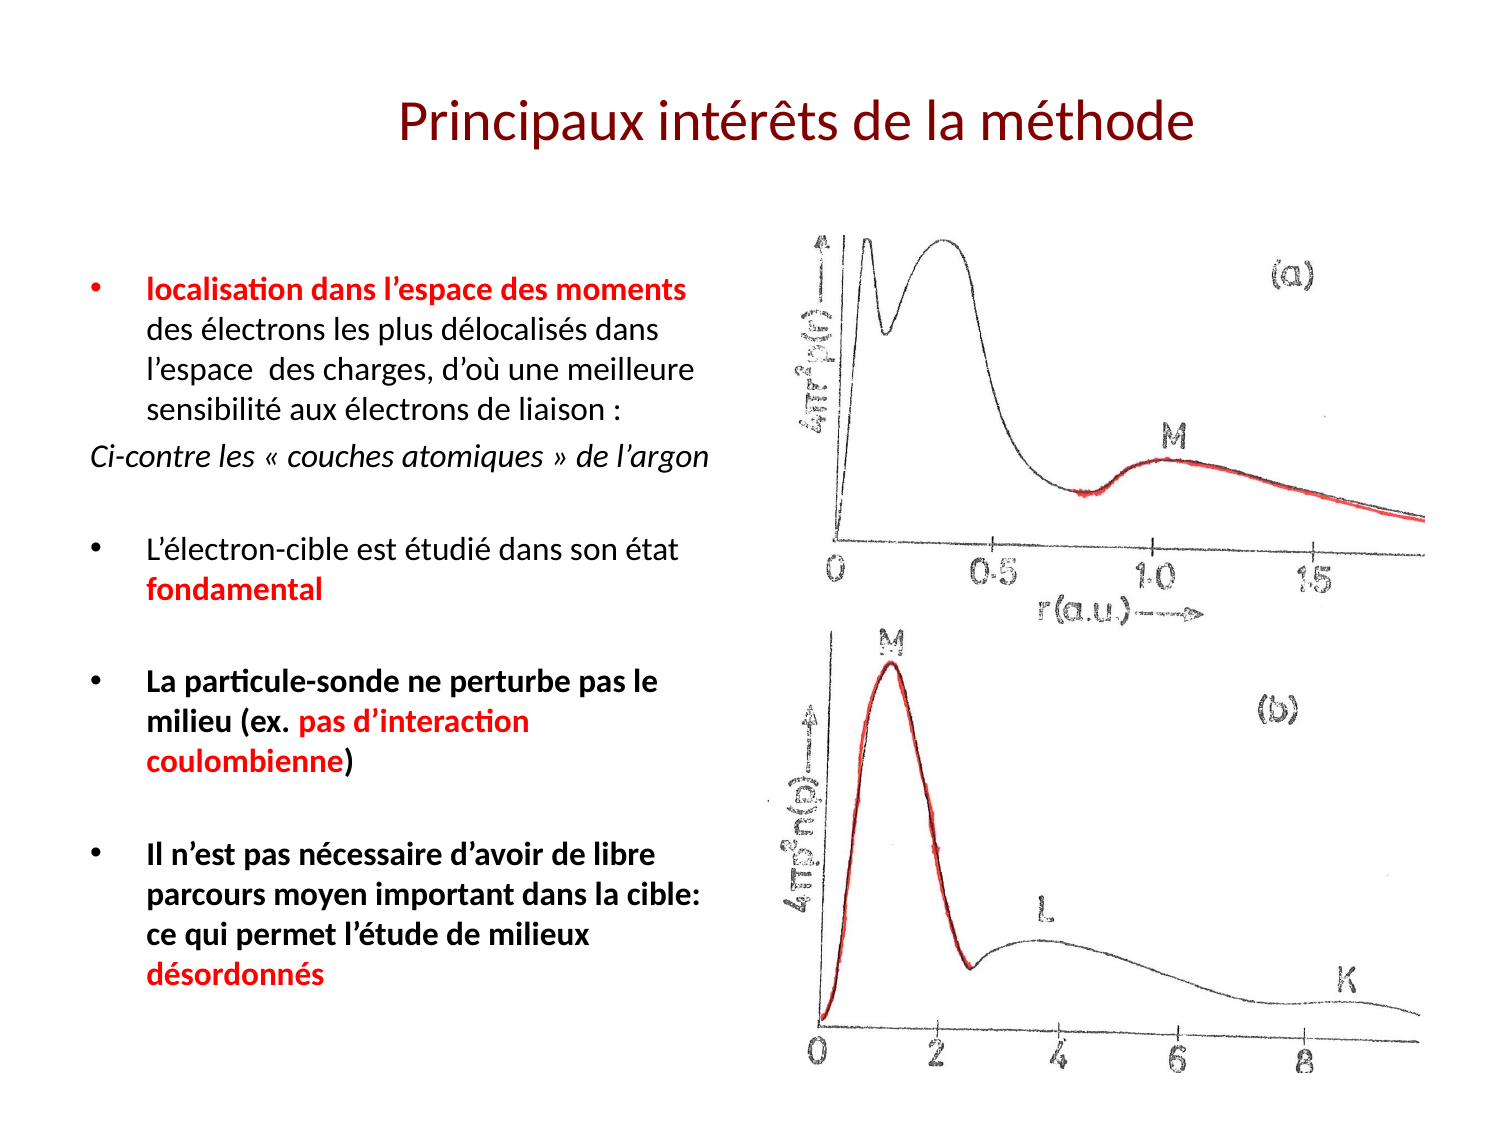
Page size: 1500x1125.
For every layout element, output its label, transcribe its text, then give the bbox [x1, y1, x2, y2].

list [762, 235, 1426, 1074]
title Principaux intérêts de la méthode [168, 45, 1426, 190]
list localisation dans l’espace des moments des électrons les plus délocalisés dans l’espace des charges, d’où une meilleure sensibilité aux électrons de liaison : Ci-contre les « couches atomiques » de l’argon L’électron-cible est étudié dans son état fondamental La particule-sonde ne perturbe pas le milieu (ex. pas d’interaction coulombienne) Il n’est pas nécessaire d’avoir de libre parcours moyen important dans la cible: ce qui permet l’étude de milieux désordonnés [75, 260, 738, 1033]
